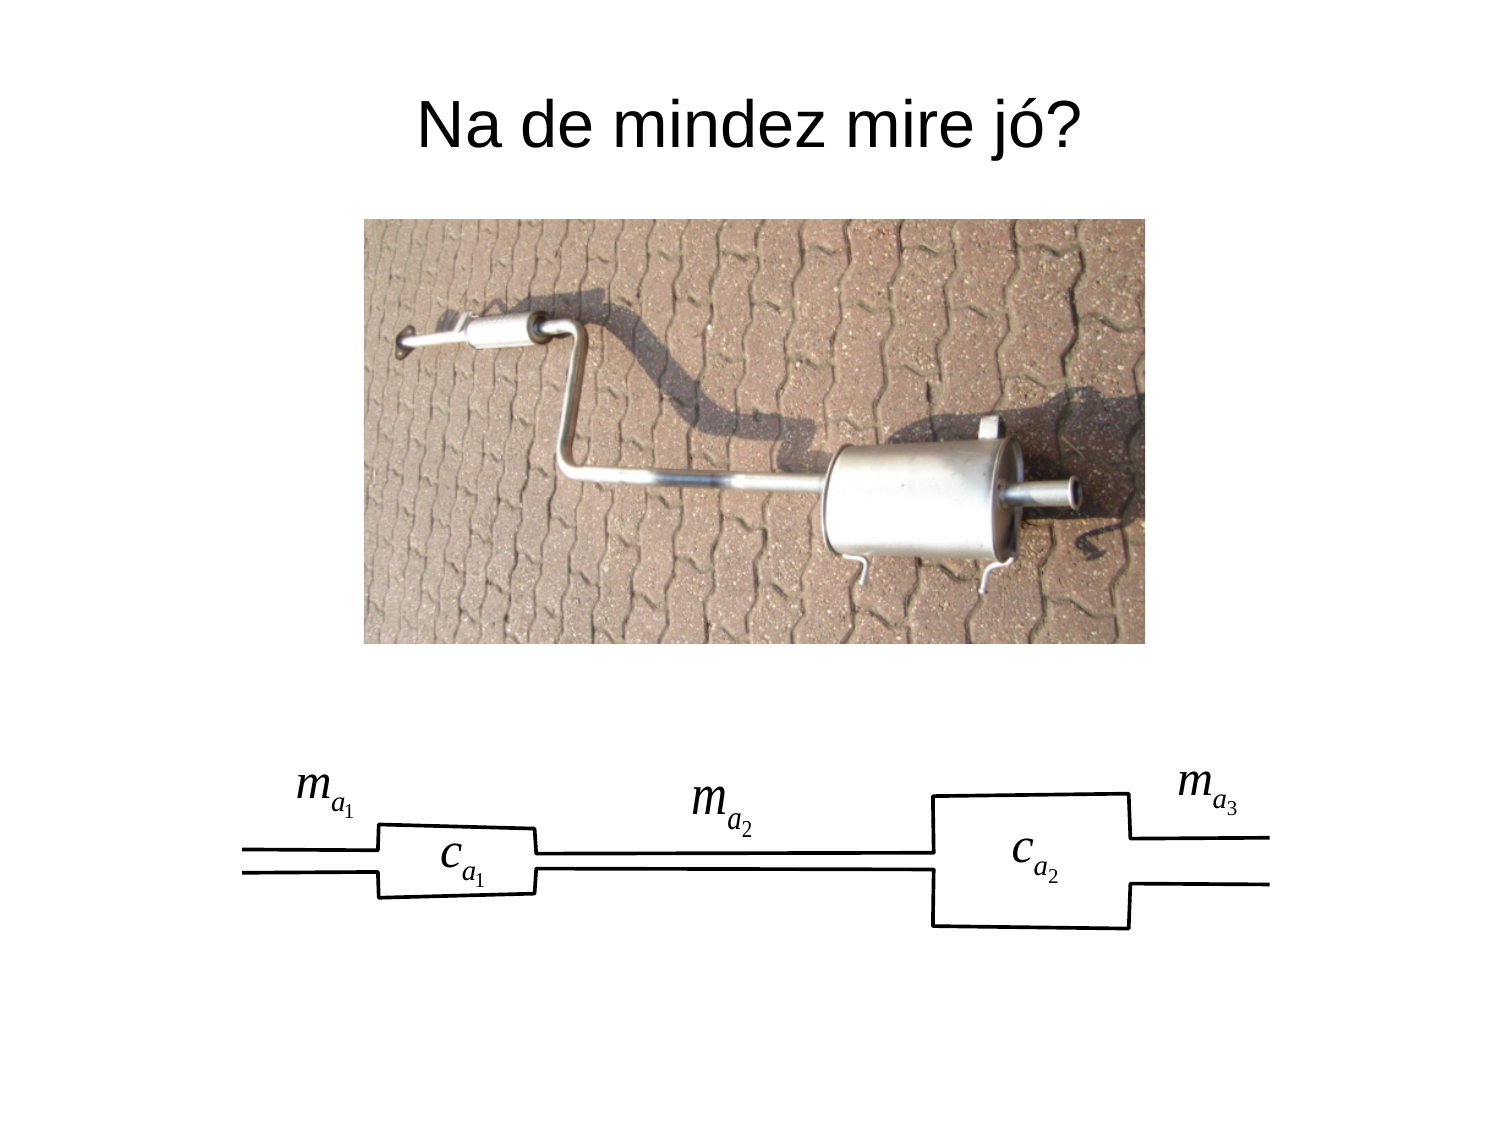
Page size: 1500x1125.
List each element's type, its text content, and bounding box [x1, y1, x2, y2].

picture [363, 219, 1146, 644]
title Na de mindez mire jó? [75, 45, 1425, 197]
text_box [241, 751, 1270, 929]
